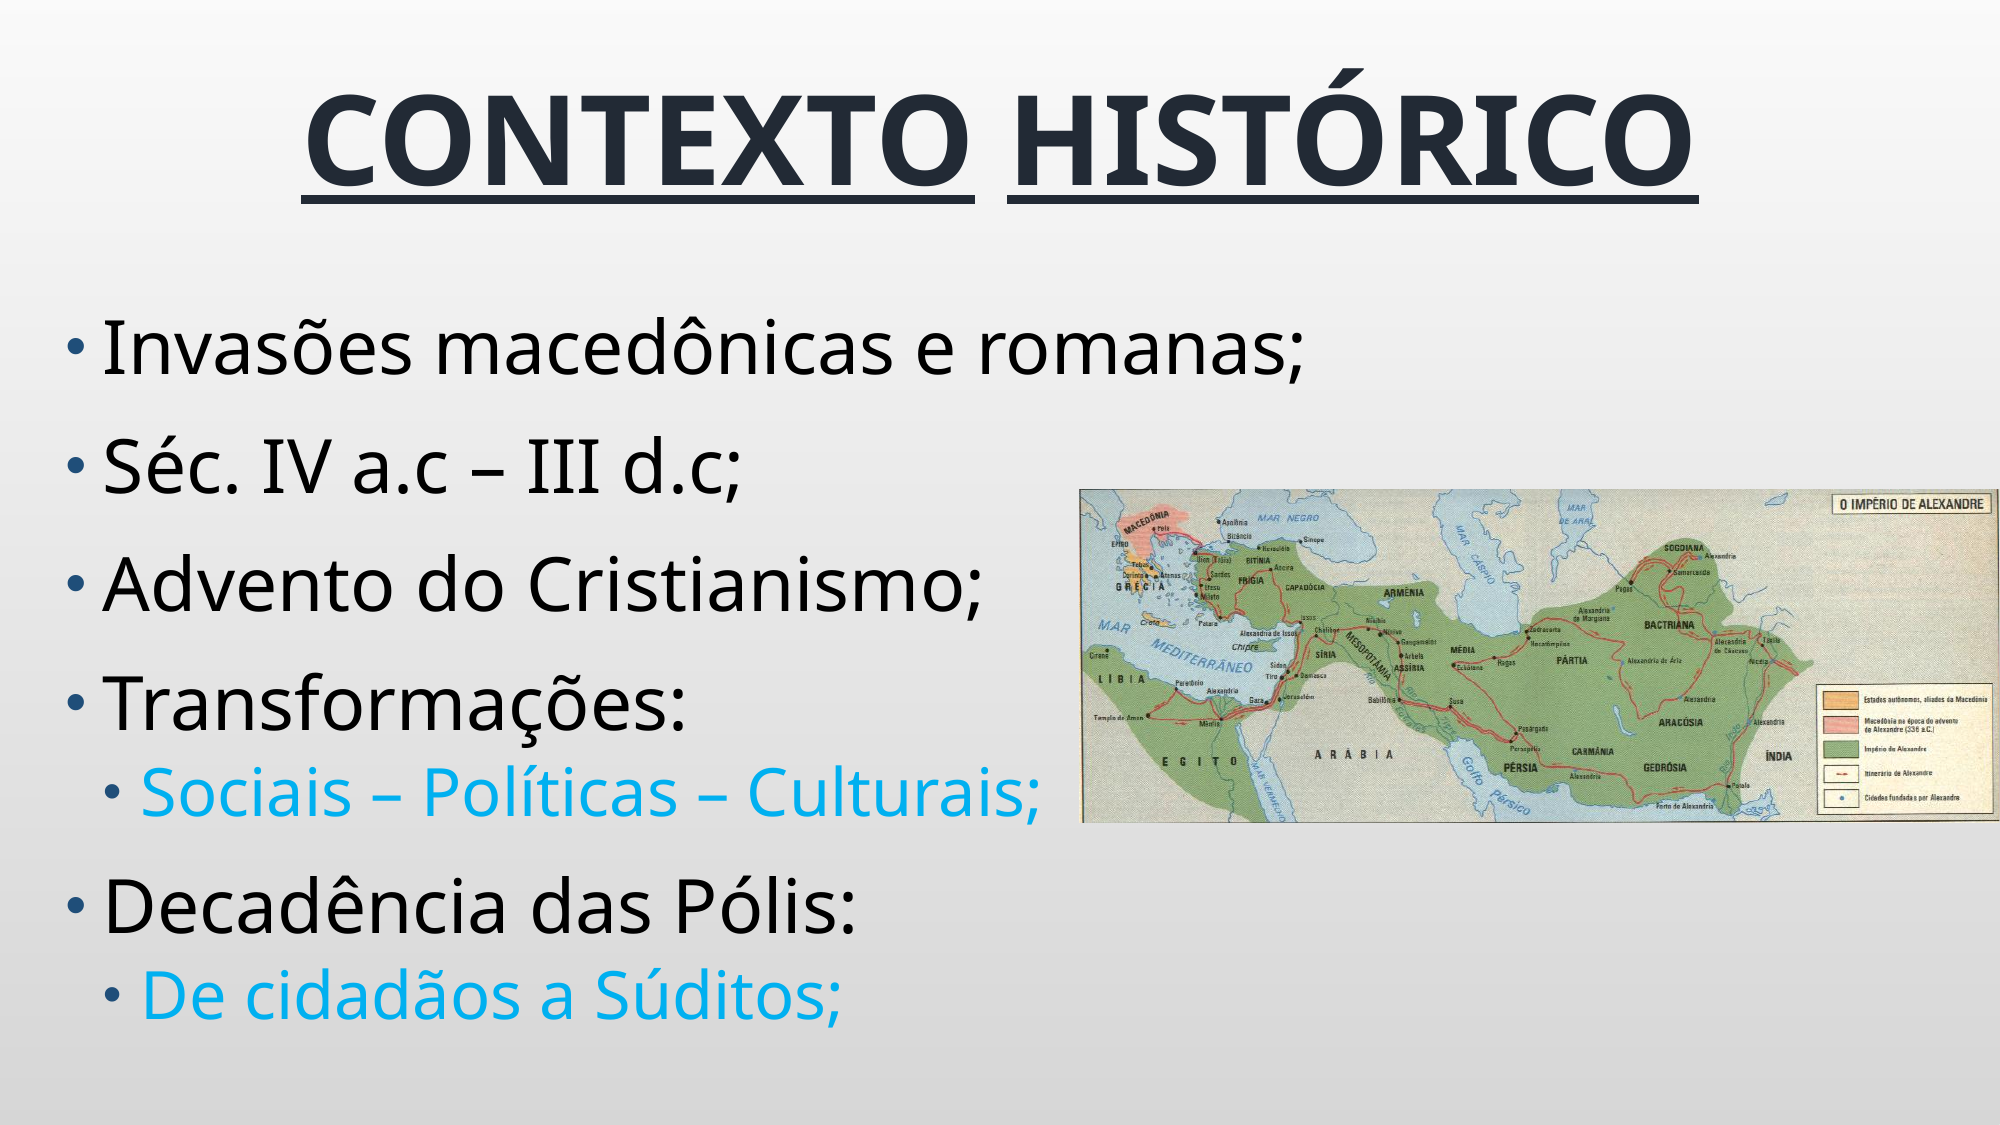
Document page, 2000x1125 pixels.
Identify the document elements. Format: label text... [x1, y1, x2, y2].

title CONTEXTO HISTÓRICO [199, 45, 1800, 220]
list Invasões macedônicas e romanas; Séc. IV a.c – III d.c; Advento do Cristianismo; Transformações: Sociais – Políticas – Culturais; Decadência das Pólis: De cidadãos a Súditos; [42, 302, 1756, 1059]
picture [1079, 489, 2000, 823]
